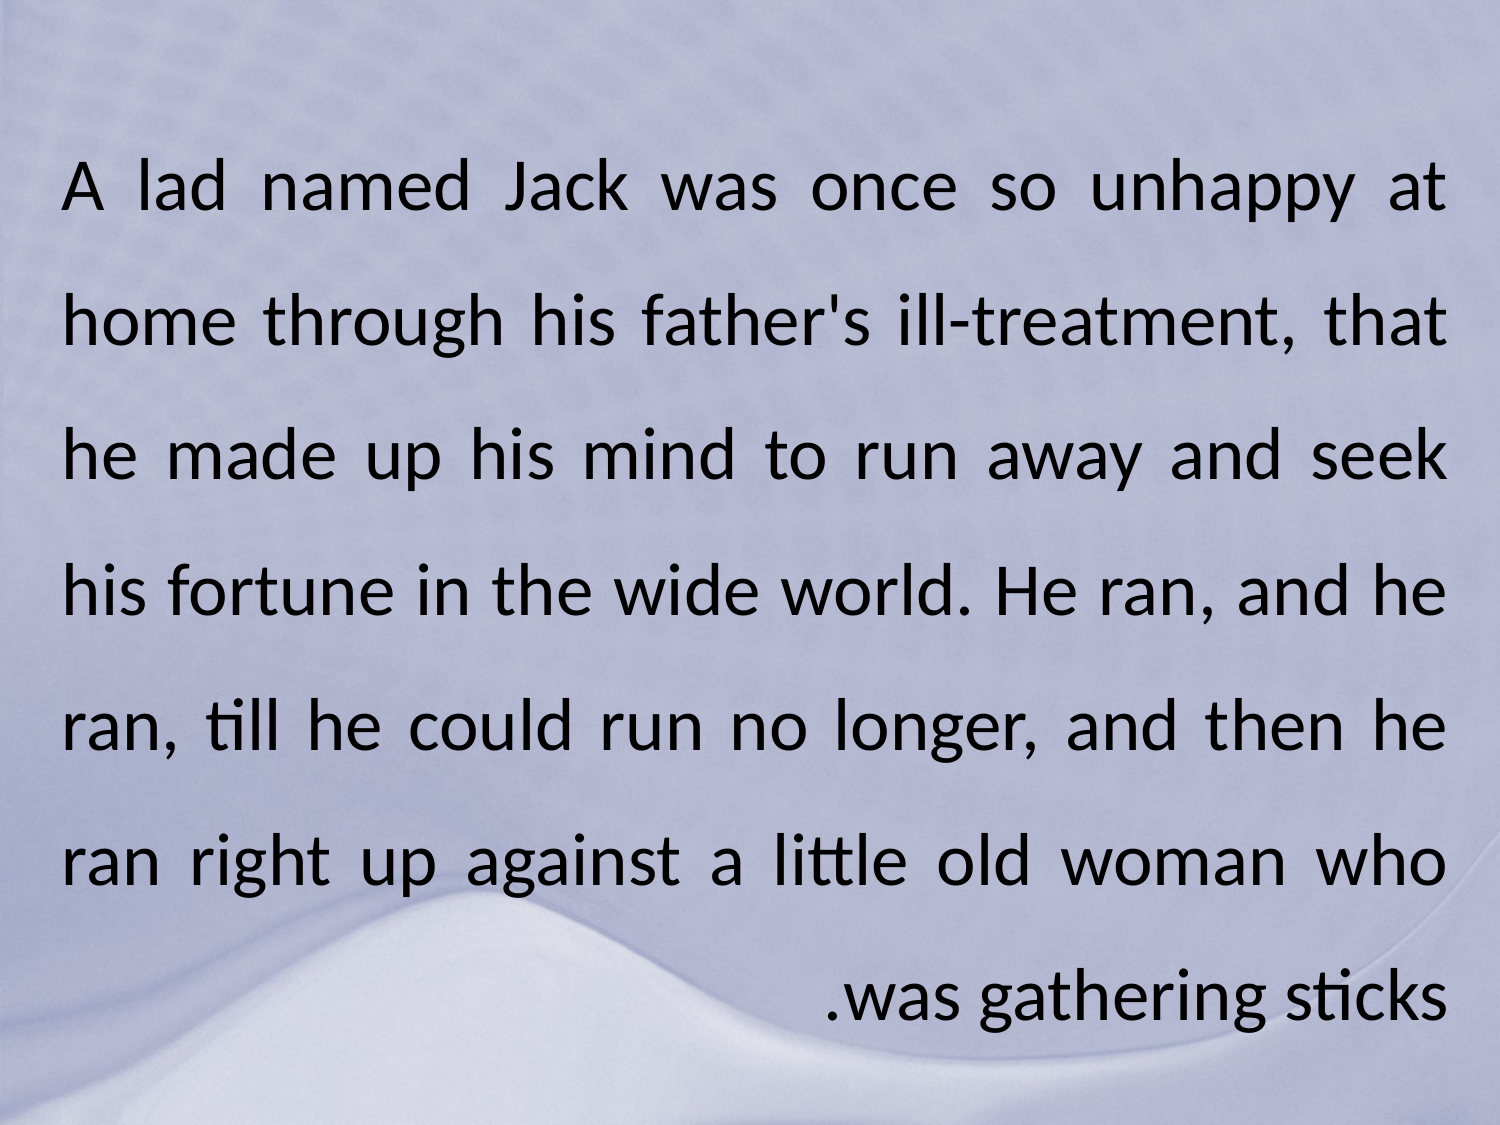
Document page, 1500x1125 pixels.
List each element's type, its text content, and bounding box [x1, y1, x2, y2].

title A lad named Jack was once so unhappy at home through his father's ill-treatment, that he made up his mind to run away and seek his fortune in the wide world. He ran, and he ran, till he could run no longer, and then he ran right up against a little old woman who was gathering sticks. [46, 34, 1466, 1091]
picture [0, 0, 1500, 1125]
